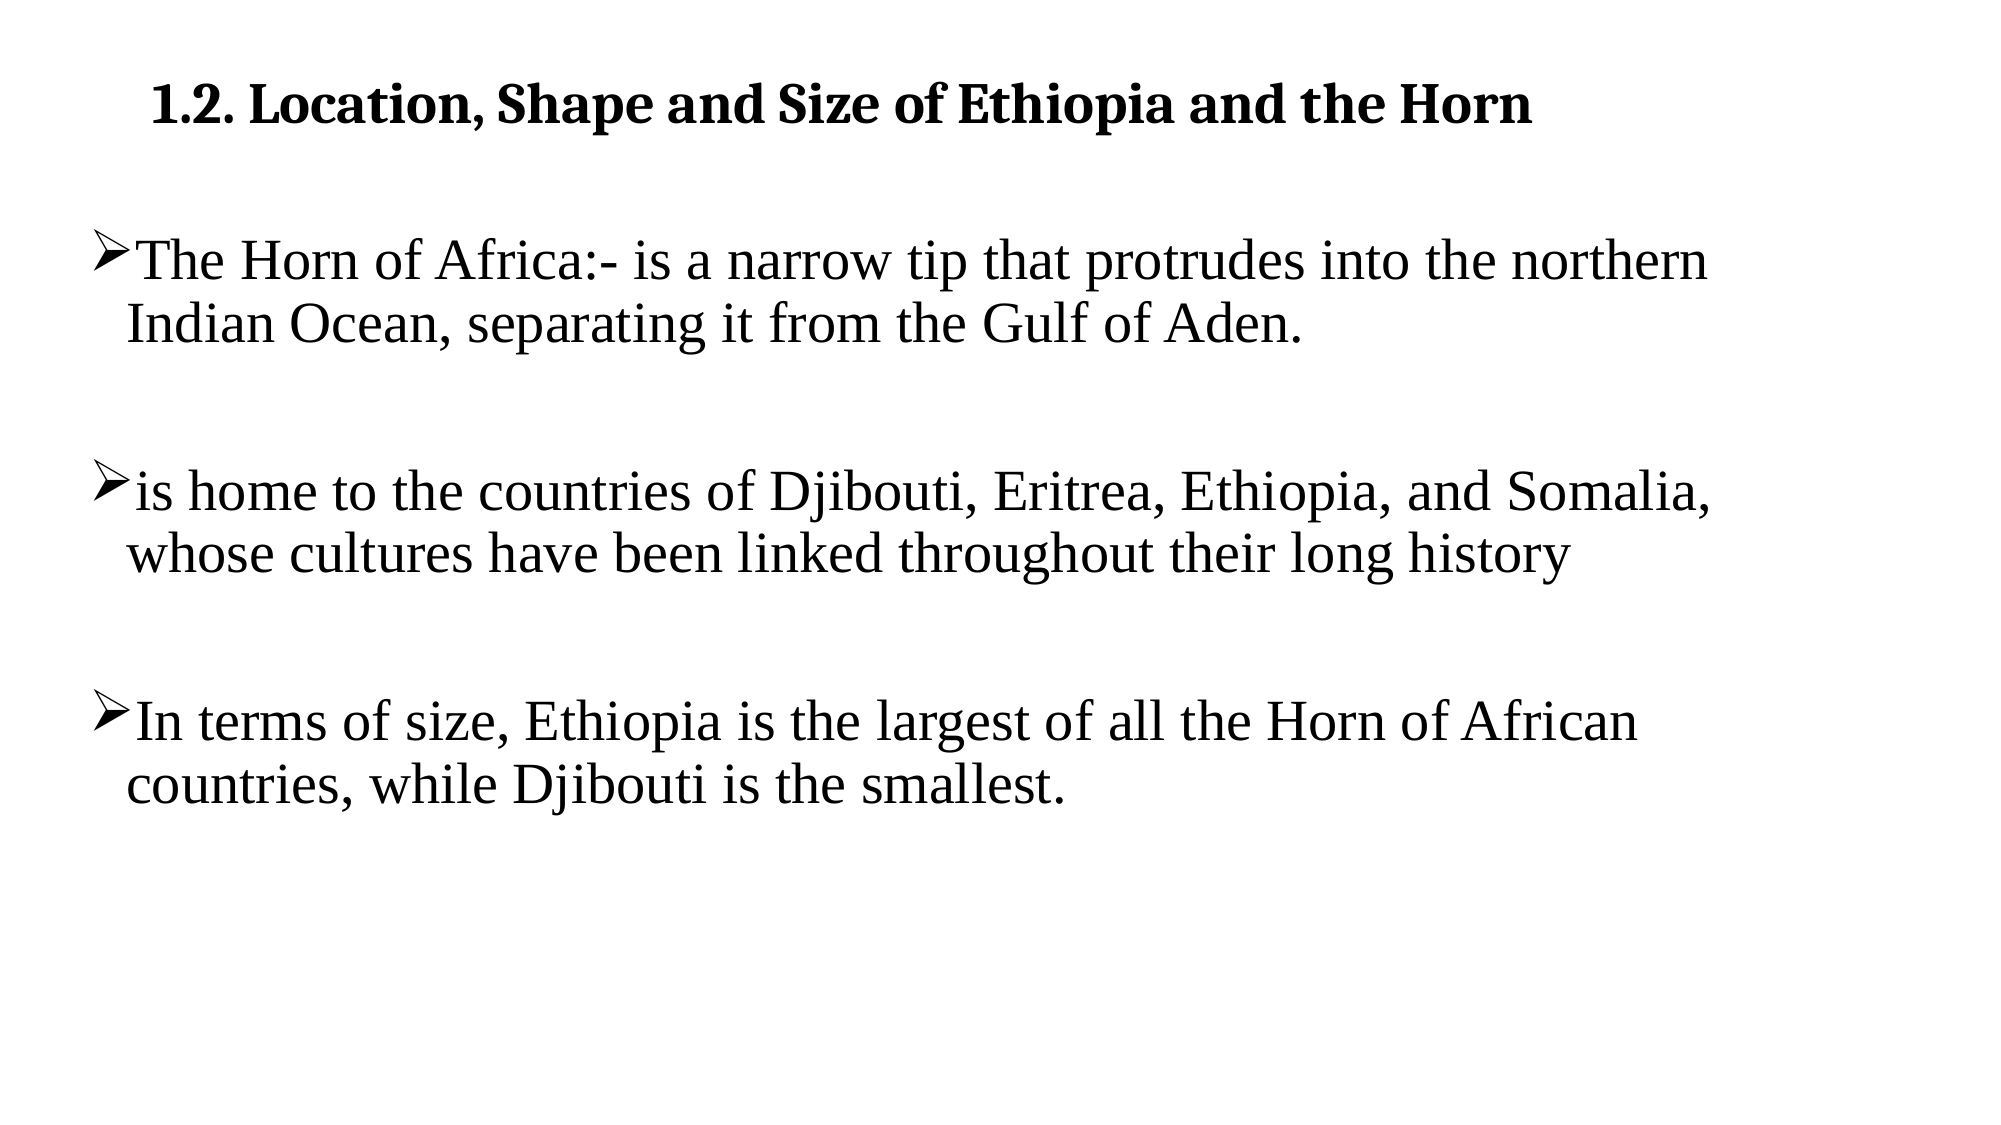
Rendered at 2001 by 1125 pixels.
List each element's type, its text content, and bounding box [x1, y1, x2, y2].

list The Horn of Africa:- is a narrow tip that protrudes into the northern Indian Ocean, separating it from the Gulf of Aden. is home to the countries of Djibouti, Eritrea, Ethiopia, and Somalia, whose cultures have been linked throughout their long history In terms of size, Ethiopia is the largest of all the Horn of African countries, while Djibouti is the smallest. [73, 131, 1863, 1093]
title 1.2. Location, Shape and Size of Ethiopia and the Horn [137, 55, 1863, 131]
